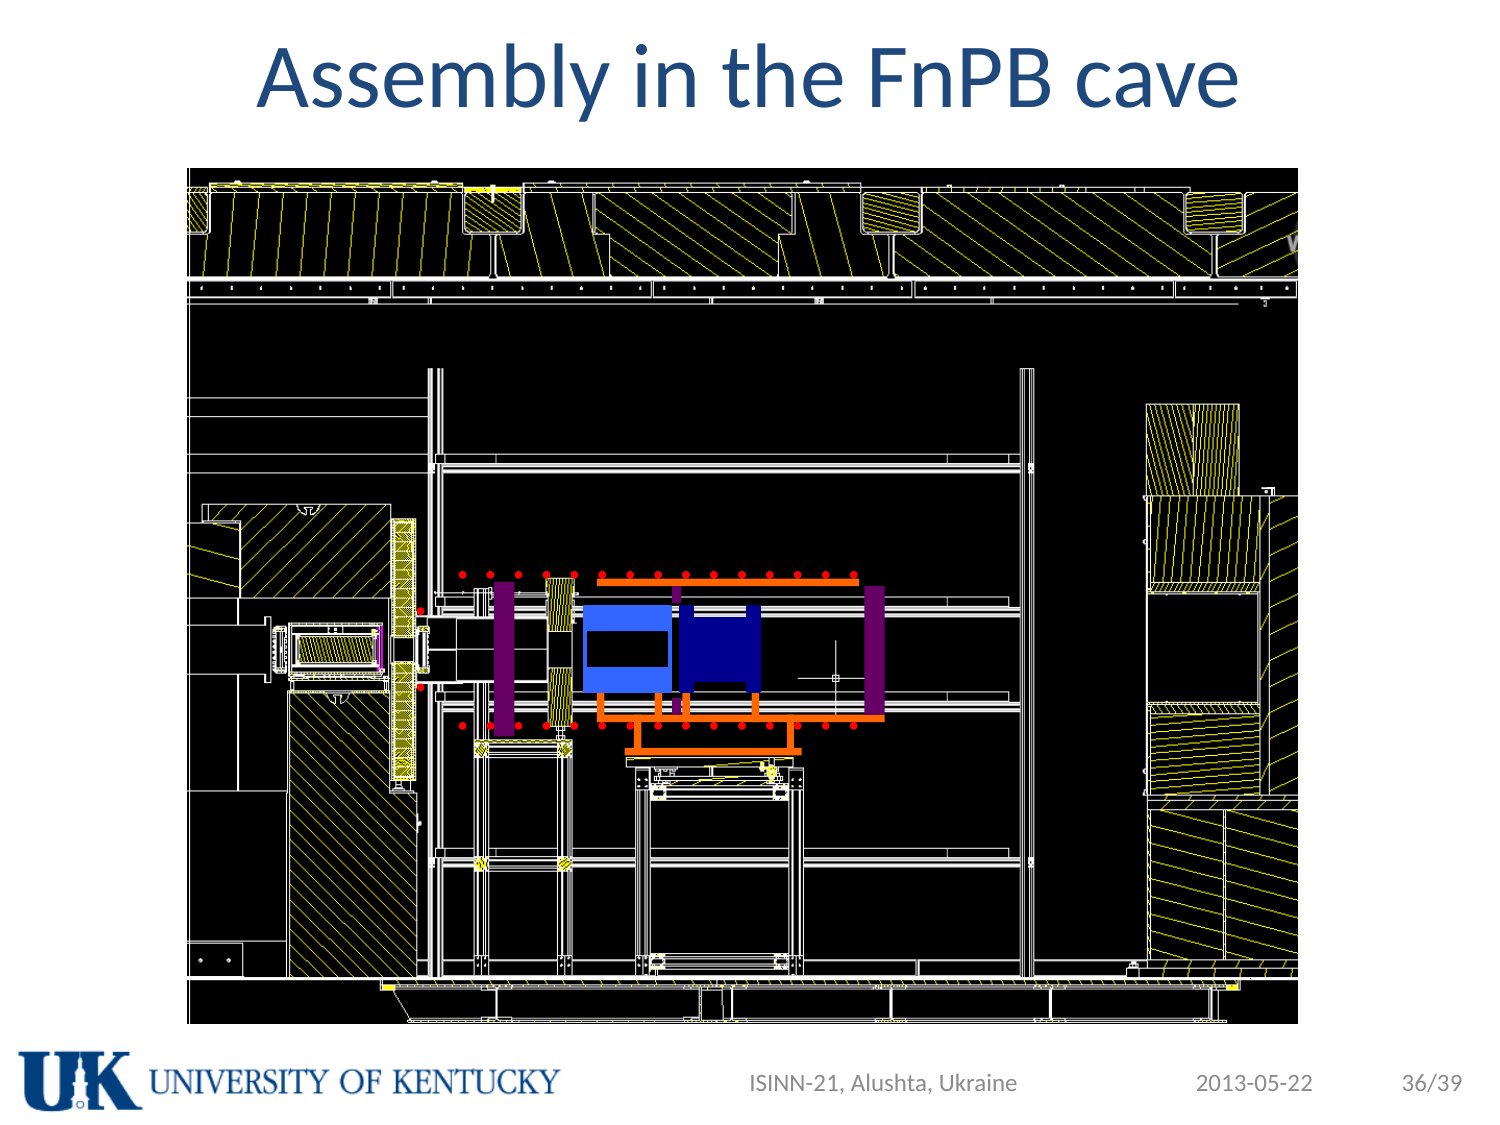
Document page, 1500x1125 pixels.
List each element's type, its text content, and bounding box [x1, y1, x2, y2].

title Assembly in the FnPB cave [0, 0, 1500, 143]
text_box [416, 570, 579, 737]
footer ISINN-21, Alushta, Ukraine [603, 1051, 1165, 1112]
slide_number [1180, 1051, 1341, 1112]
picture [12, 1047, 568, 1115]
picture [187, 167, 1298, 1024]
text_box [584, 570, 885, 756]
slide_number 36/39 [1365, 1051, 1478, 1112]
